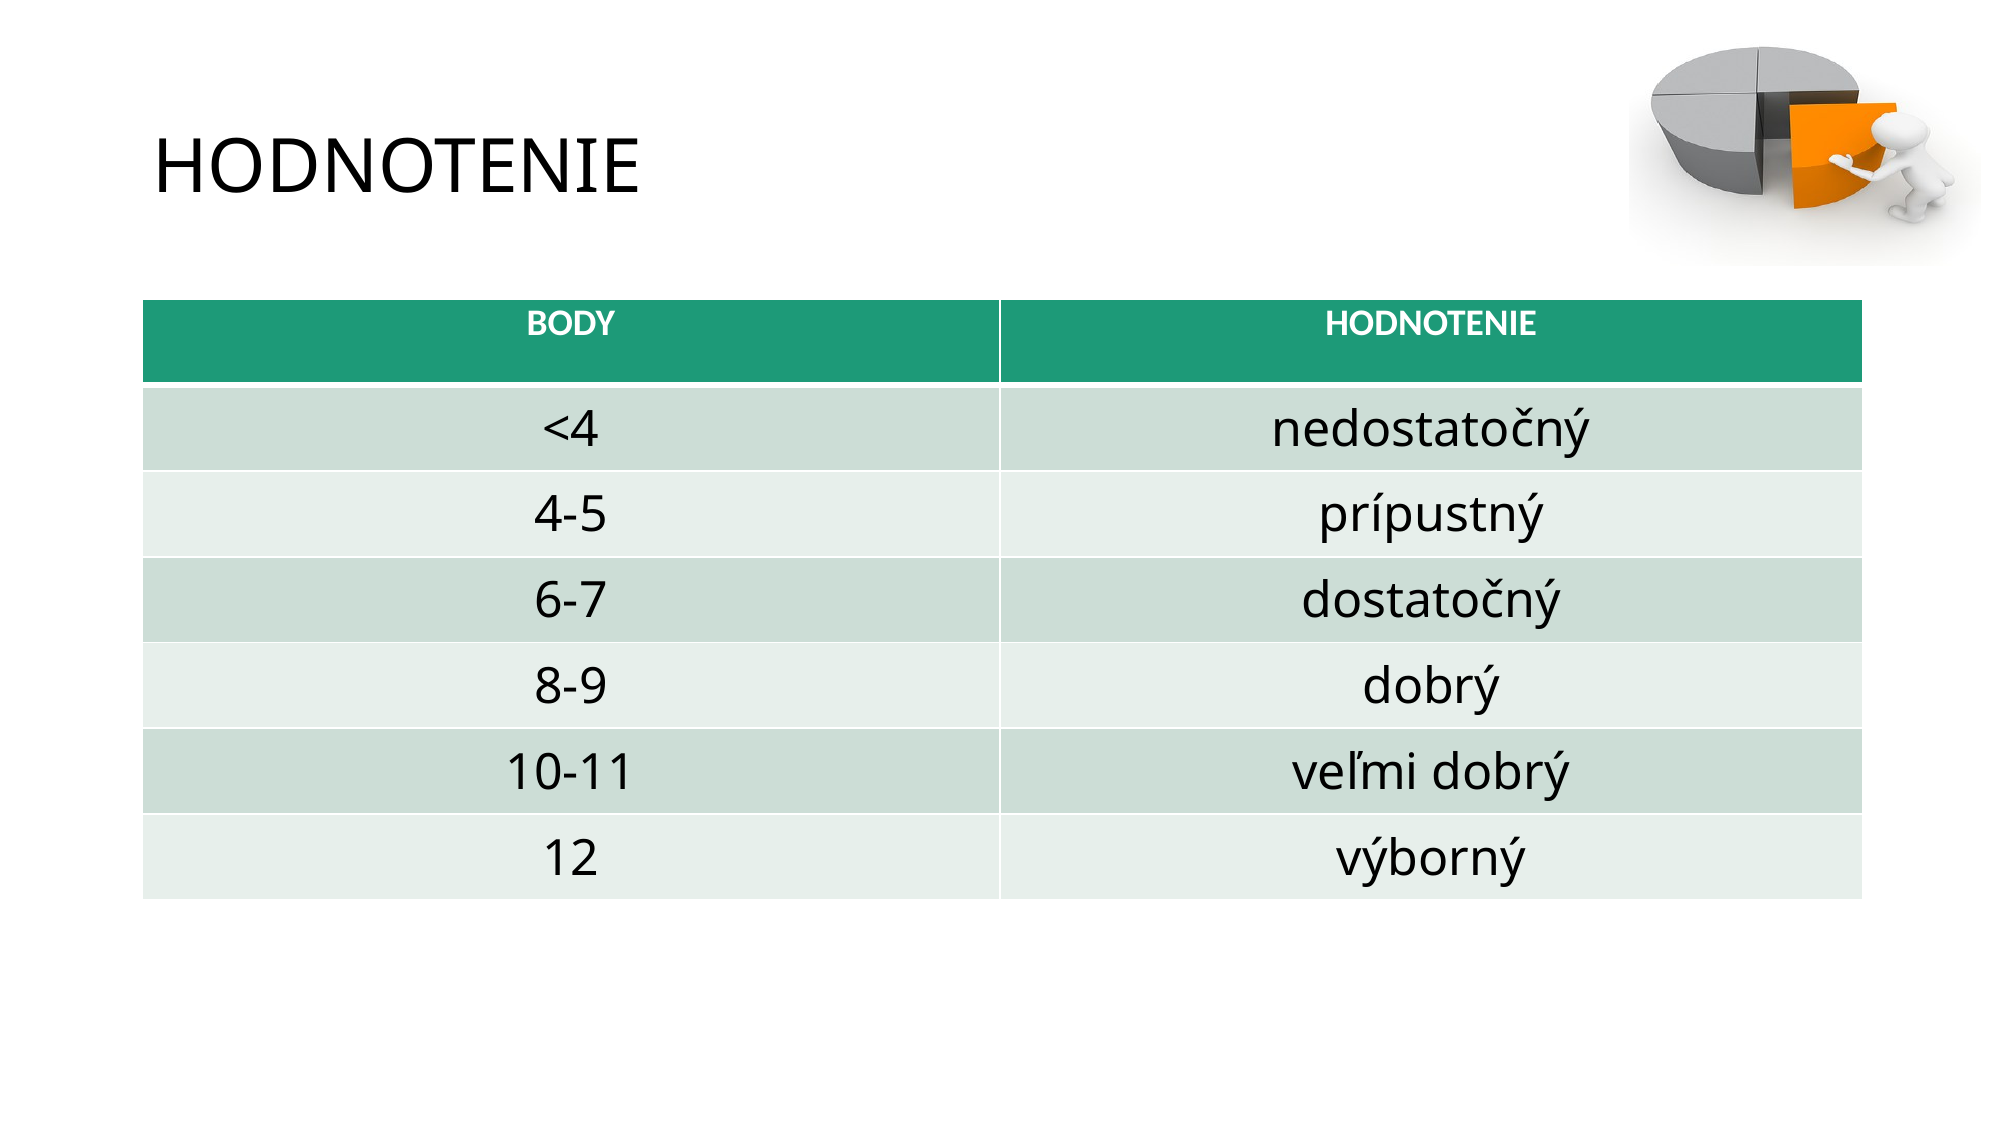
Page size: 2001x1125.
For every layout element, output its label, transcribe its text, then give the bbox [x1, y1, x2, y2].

table_header BODY [143, 300, 999, 382]
table_cell <4 [143, 388, 999, 470]
table_cell 10-11 [143, 729, 999, 813]
title HODNOTENIE [137, 59, 1863, 278]
table_cell nedostatočný [1001, 388, 1862, 470]
table_cell dobrý [1001, 643, 1862, 727]
table_cell 8-9 [143, 643, 999, 727]
table_header HODNOTENIE [1001, 300, 1862, 382]
table_cell 12 [143, 815, 999, 899]
table_cell 4-5 [143, 472, 999, 556]
table_cell 6-7 [143, 558, 999, 642]
table_cell výborný [1001, 815, 1862, 899]
picture [1629, 19, 1981, 267]
table_cell prípustný [1001, 472, 1862, 556]
table_cell dostatočný [1001, 558, 1862, 642]
table_cell veľmi dobrý [1001, 729, 1862, 813]
